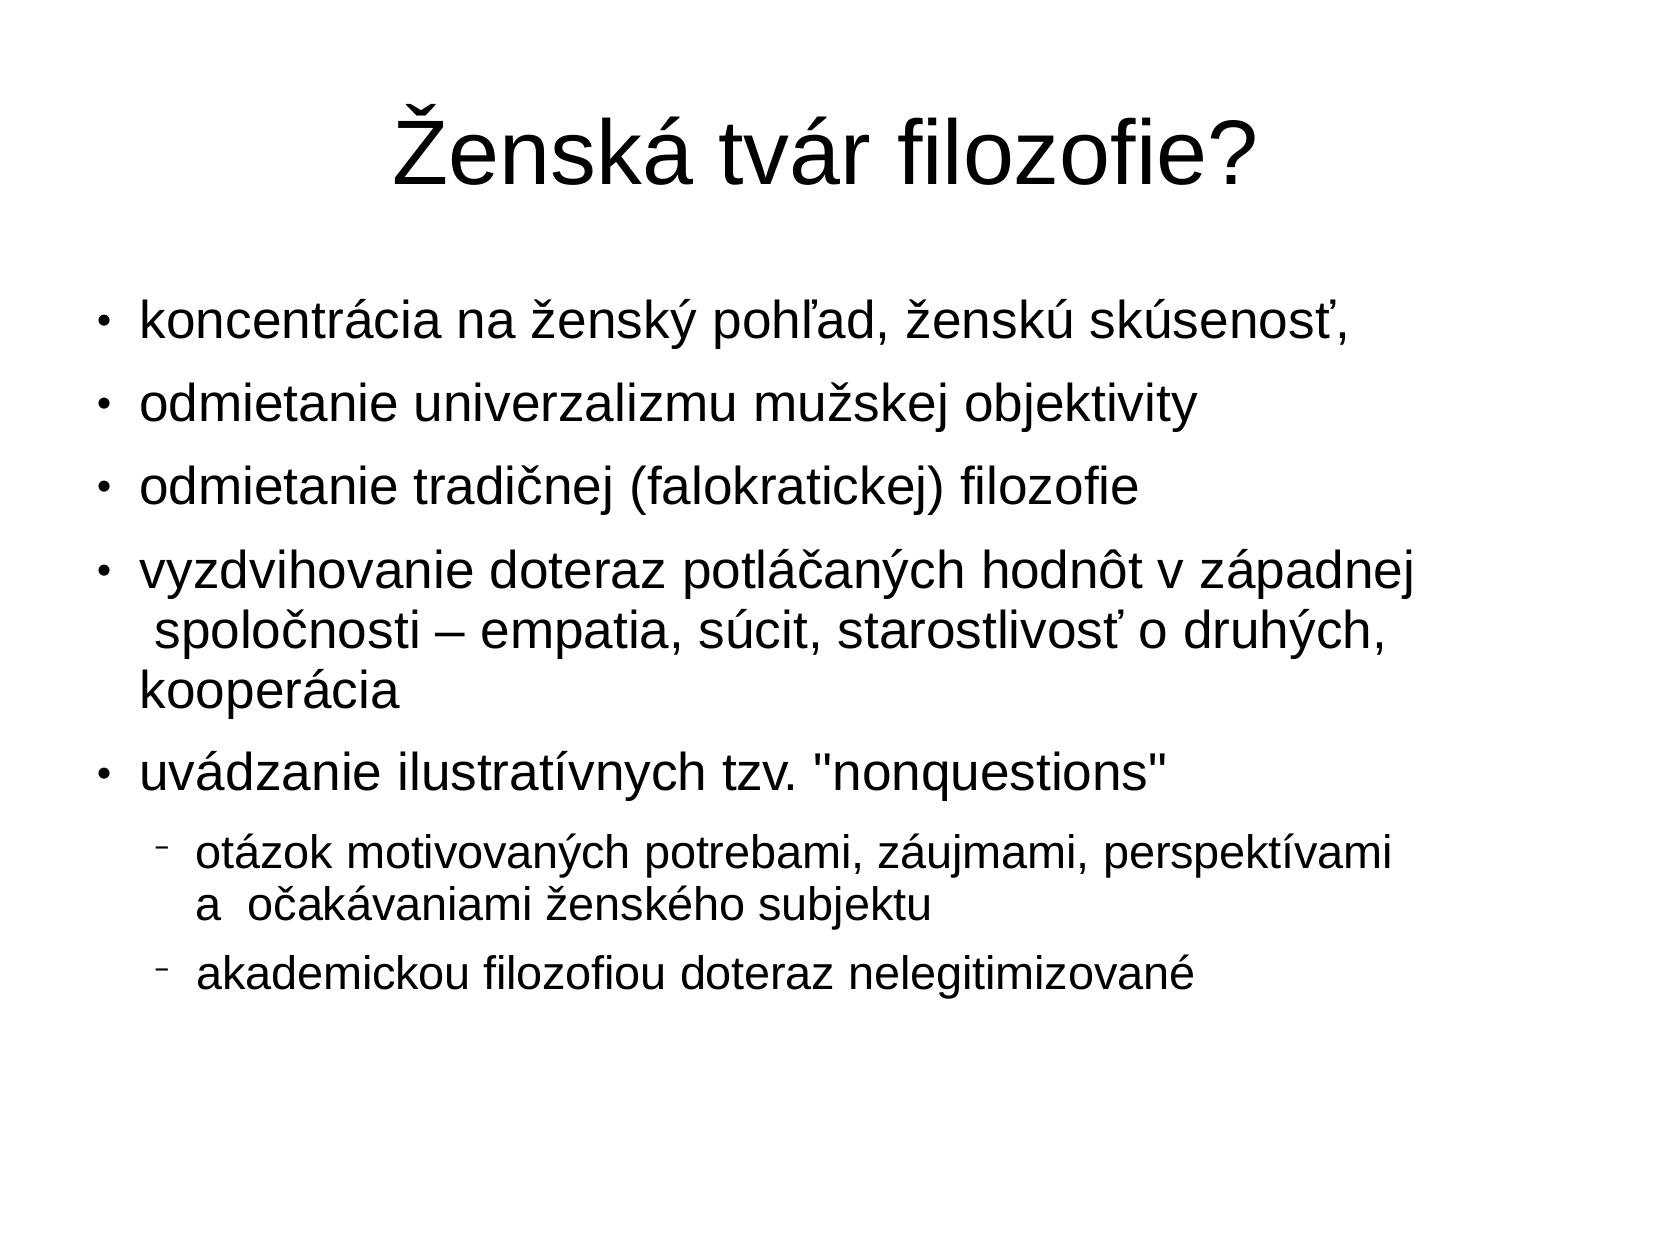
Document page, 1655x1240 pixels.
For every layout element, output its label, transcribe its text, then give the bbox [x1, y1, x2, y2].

text_box ● [94, 467, 118, 499]
text_box ● [94, 754, 118, 785]
title Ženská tvár filozofie? [390, 90, 1262, 263]
text_box koncentrácia na ženský pohľad, ženskú skúsenosť, odmietanie univerzalizmu mužskej objektivity odmietanie tradičnej (falokratickej) filozofie vyzdvihovanie doteraz potláčaných hodnôt v západnej spoločnosti – empatia, súcit, starostlivosť o druhých, kooperácia uvádzanie ilustratívnych tzv. "nonquestions" otázok motivovaných potrebami, záujmami, perspektívami a očakávaniami ženského subjektu akademickou filozofiou doteraz nelegitimizované [133, 263, 1434, 999]
text_box ● [94, 551, 118, 582]
text_box ● [94, 301, 118, 332]
text_box ● [94, 384, 118, 416]
